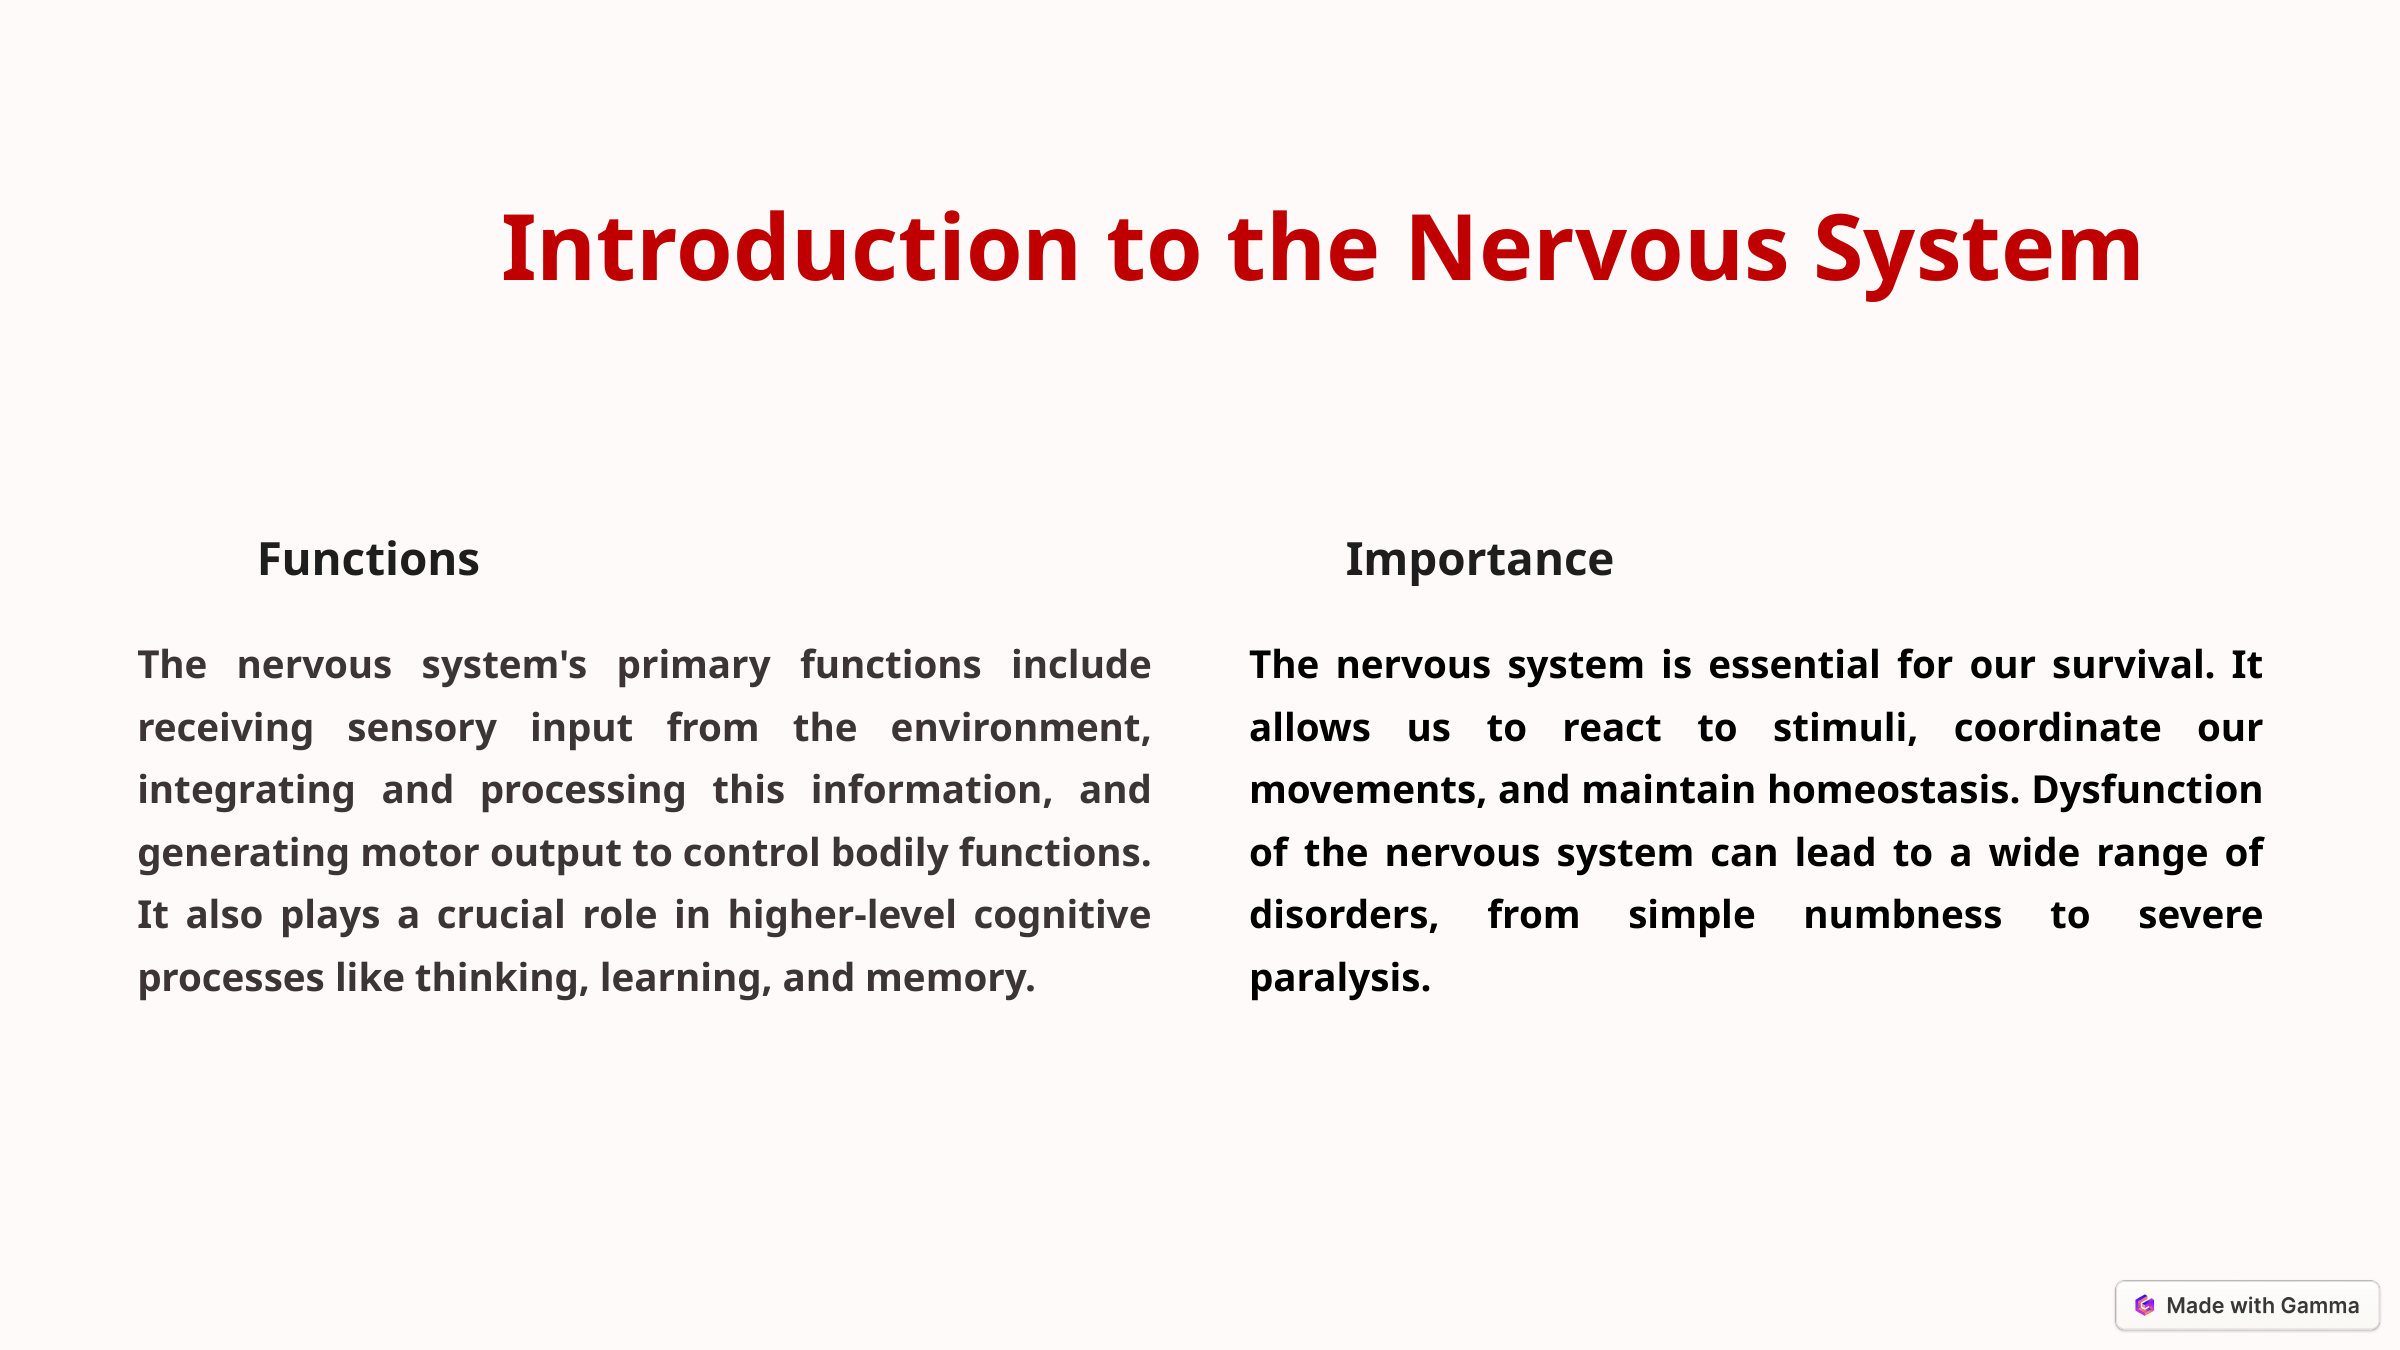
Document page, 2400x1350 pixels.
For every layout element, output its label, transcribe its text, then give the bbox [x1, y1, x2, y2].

text_box The nervous system is essential for our survival. It allows us to react to stimuli, coordinate our movements, and maintain homeostasis. Dysfunction of the nervous system can lead to a wide range of disorders, from simple numbness to severe paralysis. [1249, 624, 2264, 939]
text_box The nervous system's primary functions include receiving sensory input from the environment, integrating and processing this information, and generating motor output to control bodily functions. It also plays a crucial role in higher-level cognitive processes like thinking, learning, and memory. [137, 624, 1152, 1002]
text_box Importance [1249, 527, 1712, 585]
picture [2106, 1271, 2389, 1339]
text_box Introduction to the Nervous System [501, 184, 1968, 301]
text_box Functions [137, 527, 600, 585]
